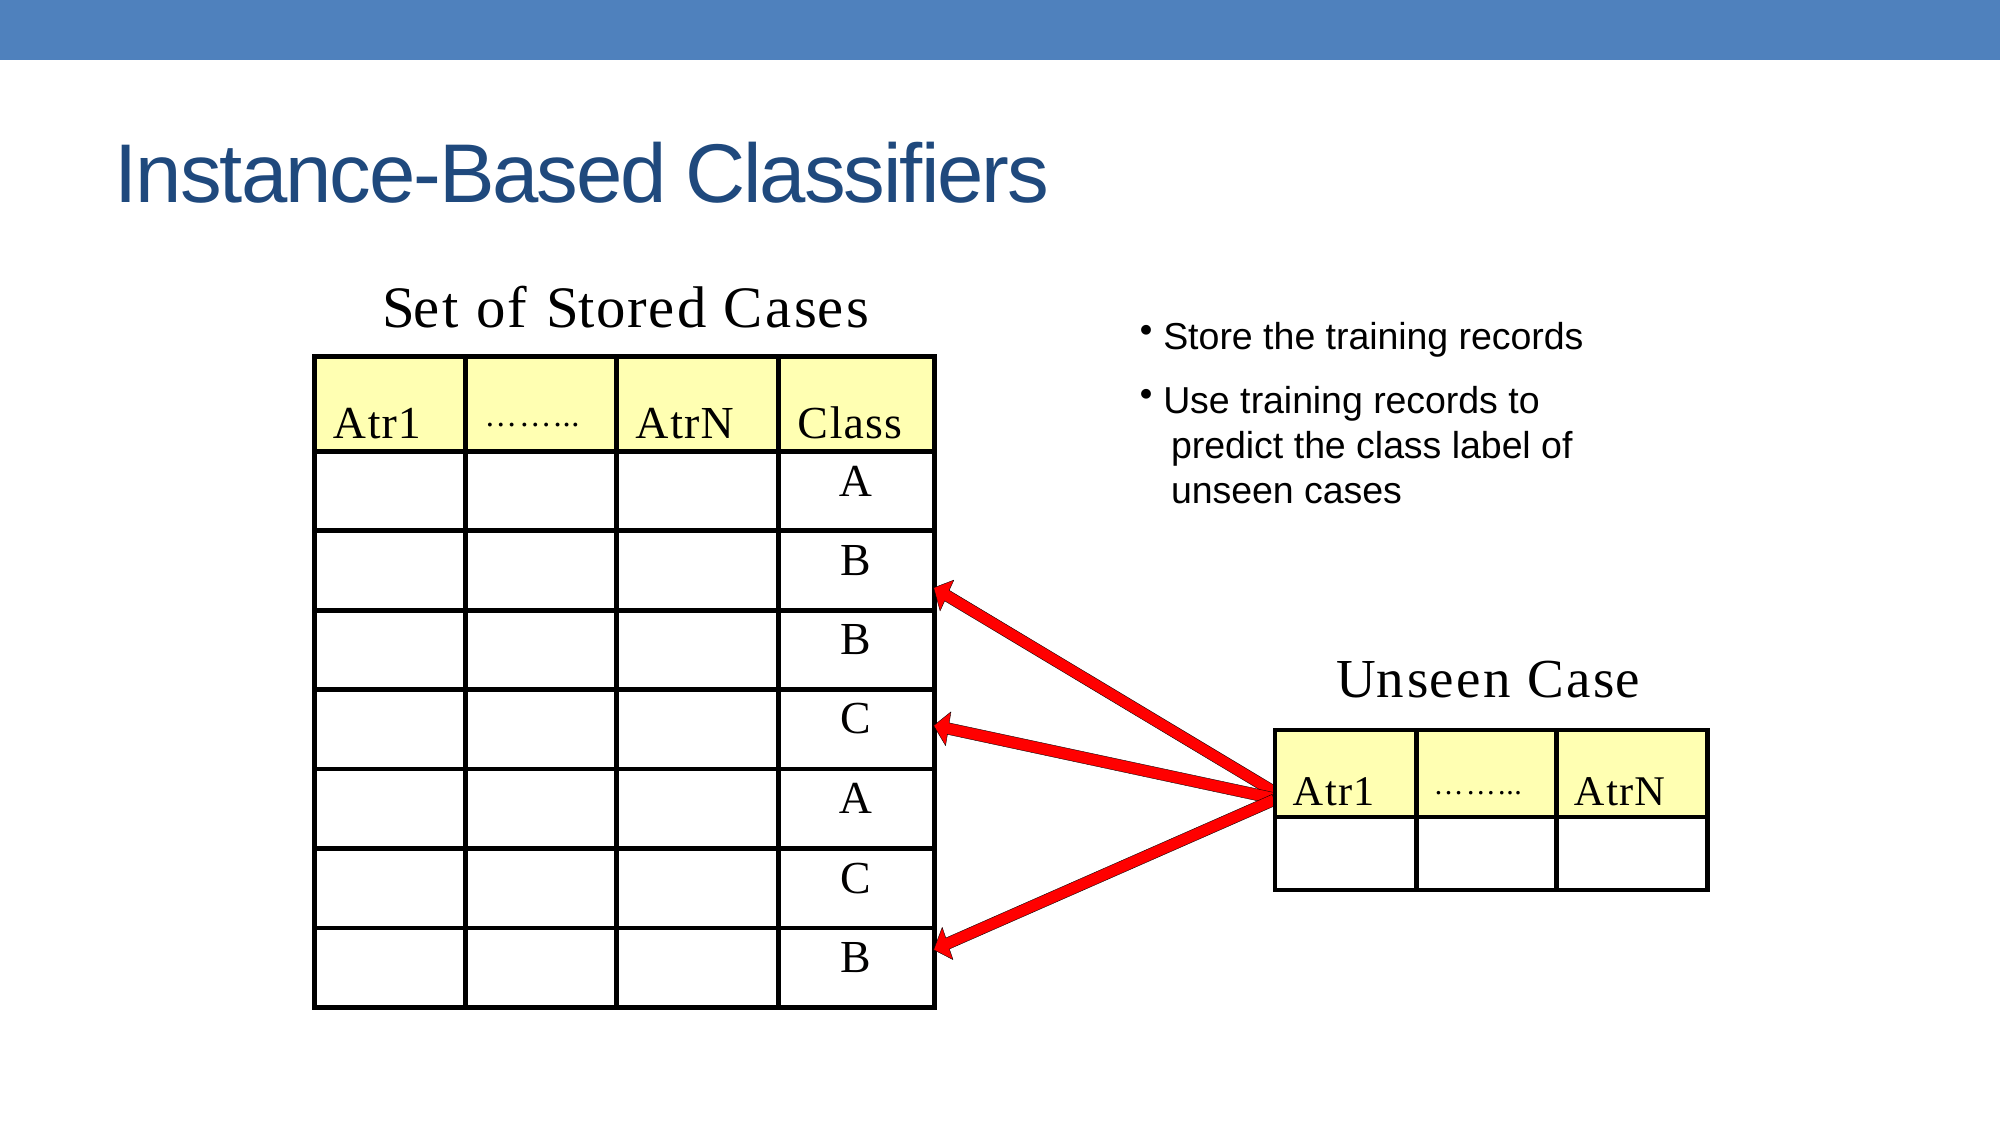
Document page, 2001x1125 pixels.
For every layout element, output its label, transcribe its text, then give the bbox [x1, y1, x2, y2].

text_box Store the training records Use training records to predict the class label of unseen cases [1124, 304, 1713, 519]
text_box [1249, 629, 1780, 964]
title Instance-Based Classifiers [99, 87, 1900, 250]
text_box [287, 254, 1038, 1125]
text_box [924, 570, 1288, 968]
